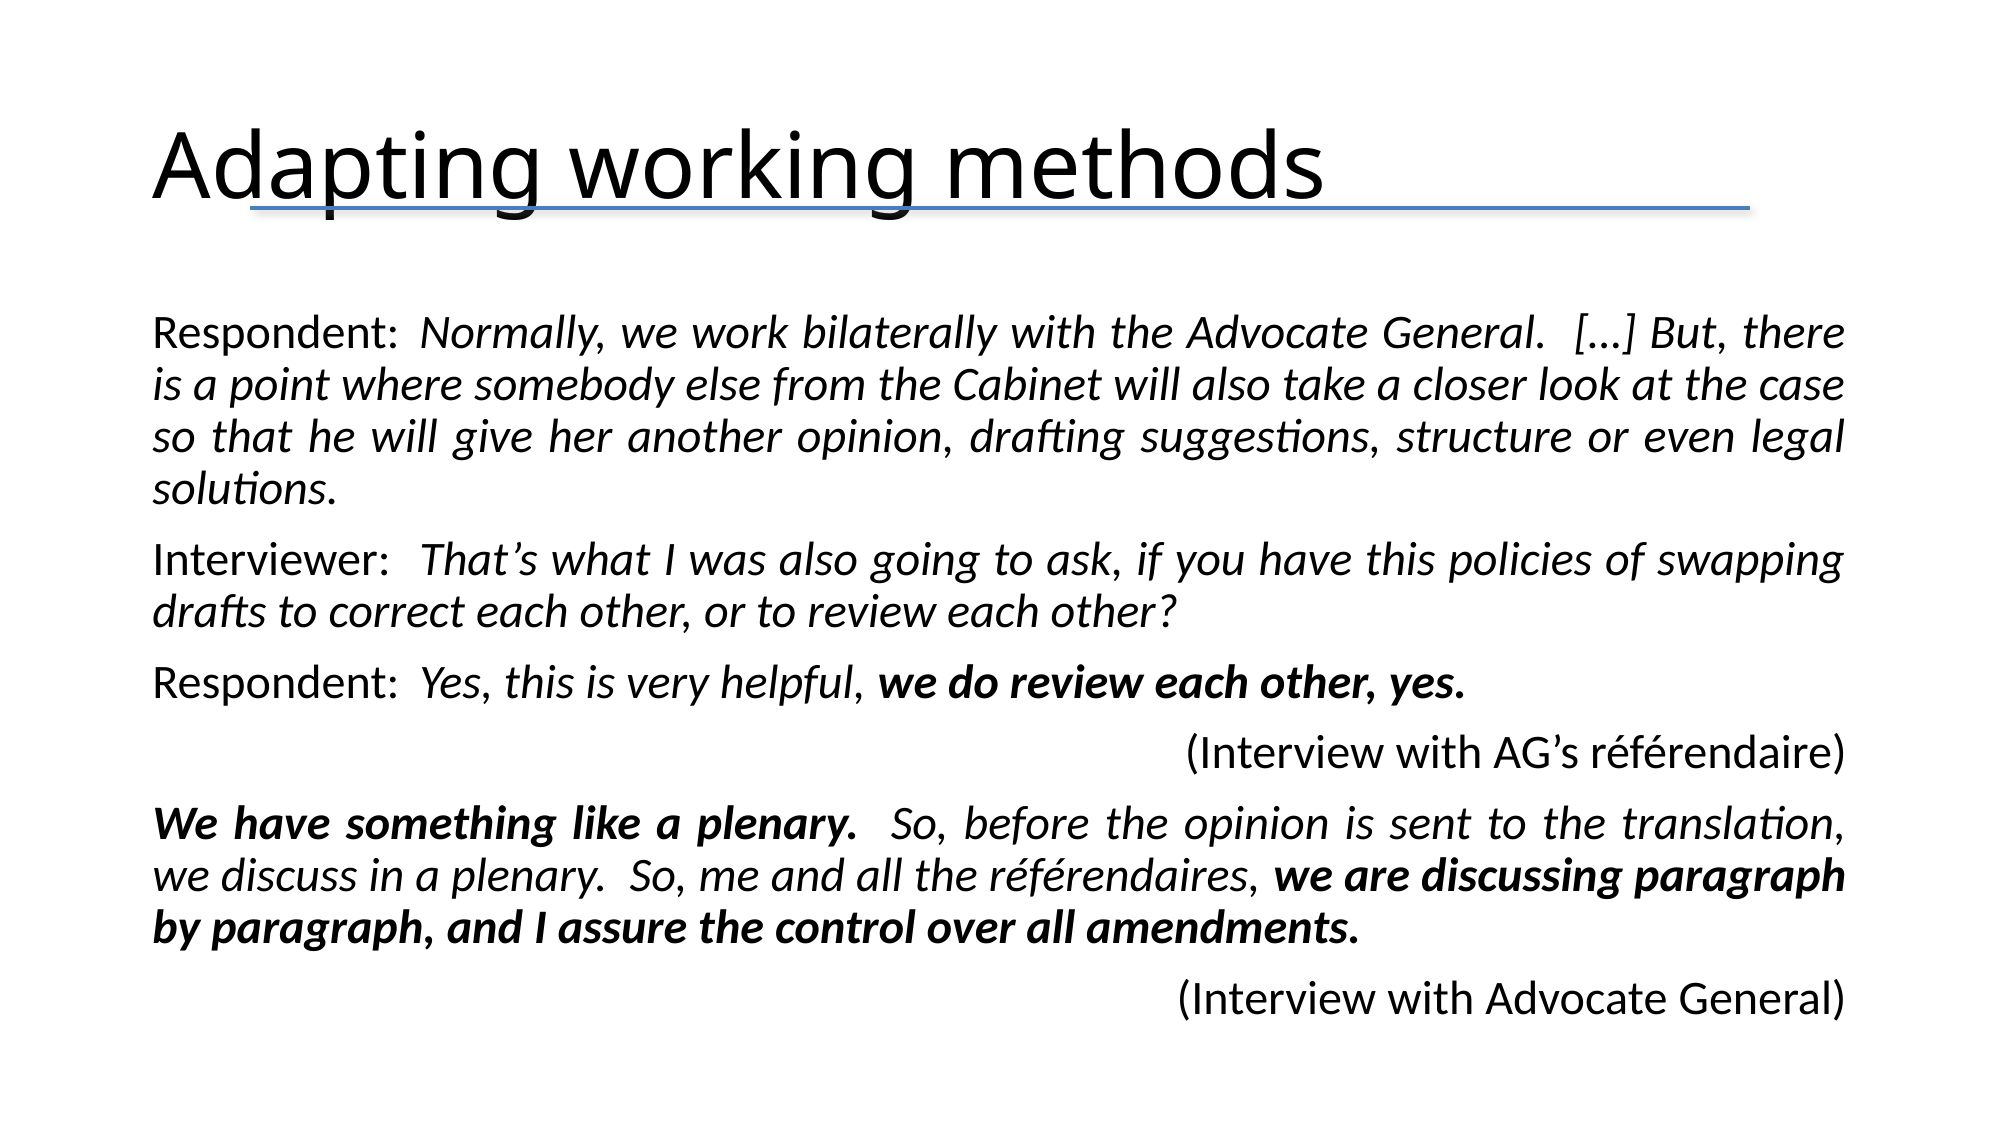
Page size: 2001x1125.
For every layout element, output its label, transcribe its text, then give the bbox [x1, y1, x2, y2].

title Adapting working methods [137, 59, 1863, 278]
list Respondent: Normally, we work bilaterally with the Advocate General. […] But, there is a point where somebody else from the Cabinet will also take a closer look at the case so that he will give her another opinion, drafting suggestions, structure or even legal solutions. Interviewer: That’s what I was also going to ask, if you have this policies of swapping drafts to correct each other, or to review each other? Respondent: Yes, this is very helpful, we do review each other, yes. (Interview with AG’s référendaire) We have something like a plenary. So, before the opinion is sent to the translation, we discuss in a plenary. So, me and all the référendaires, we are discussing paragraph by paragraph, and I assure the control over all amendments. (Interview with Advocate General) [137, 299, 1863, 1034]
